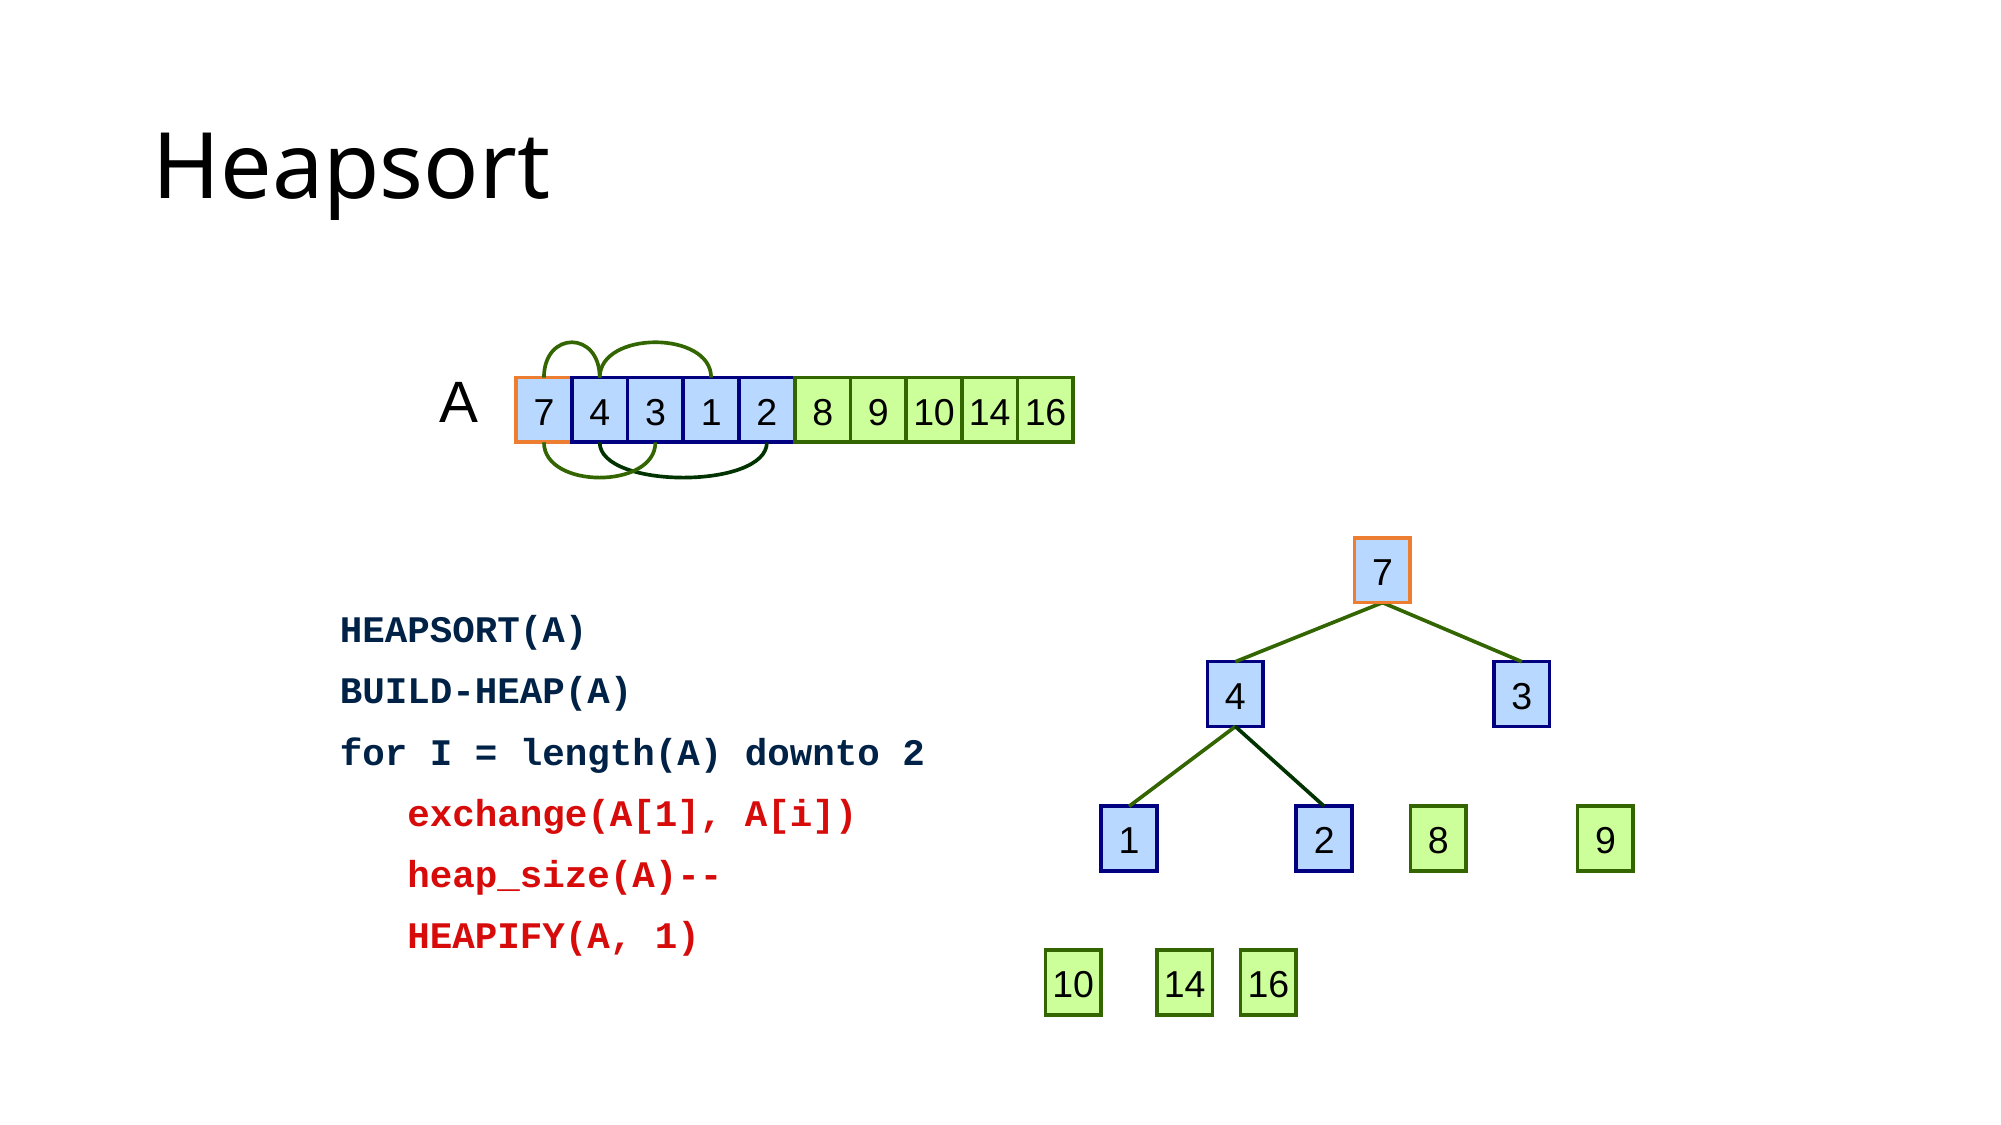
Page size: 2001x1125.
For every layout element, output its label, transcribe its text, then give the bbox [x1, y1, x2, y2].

text_box 9 [850, 377, 906, 443]
text_box 3 [627, 377, 683, 443]
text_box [1129, 728, 1235, 805]
text_box 7 [1354, 537, 1411, 602]
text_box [1235, 602, 1382, 660]
list HEAPSORT(A) BUILD-HEAP(A) for I = length(A) downto 2 exchange(A[1], A[i]) heap_size(A)-- HEAPIFY(A, 1) [324, 602, 1074, 1088]
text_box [1235, 728, 1325, 805]
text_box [1382, 602, 1522, 660]
text_box 14 [1156, 949, 1213, 1015]
text_box 16 [1017, 377, 1074, 443]
text_box 16 [1240, 949, 1297, 1015]
text_box 4 [1207, 661, 1264, 727]
text_box 7 [516, 377, 571, 443]
text_box 10 [906, 377, 961, 443]
text_box 8 [1410, 806, 1467, 872]
text_box 1 [684, 377, 739, 443]
text_box 8 [794, 377, 850, 443]
text_box 2 [739, 377, 794, 443]
text_box 14 [961, 377, 1017, 443]
text_box 2 [1296, 806, 1353, 872]
text_box 3 [1493, 661, 1550, 727]
text_box 10 [1074, 949, 1102, 1015]
text_box 9 [1577, 806, 1634, 872]
title Heapsort [137, 59, 1863, 278]
text_box A [424, 357, 493, 442]
text_box 4 [571, 377, 627, 443]
text_box 1 [1101, 806, 1157, 872]
